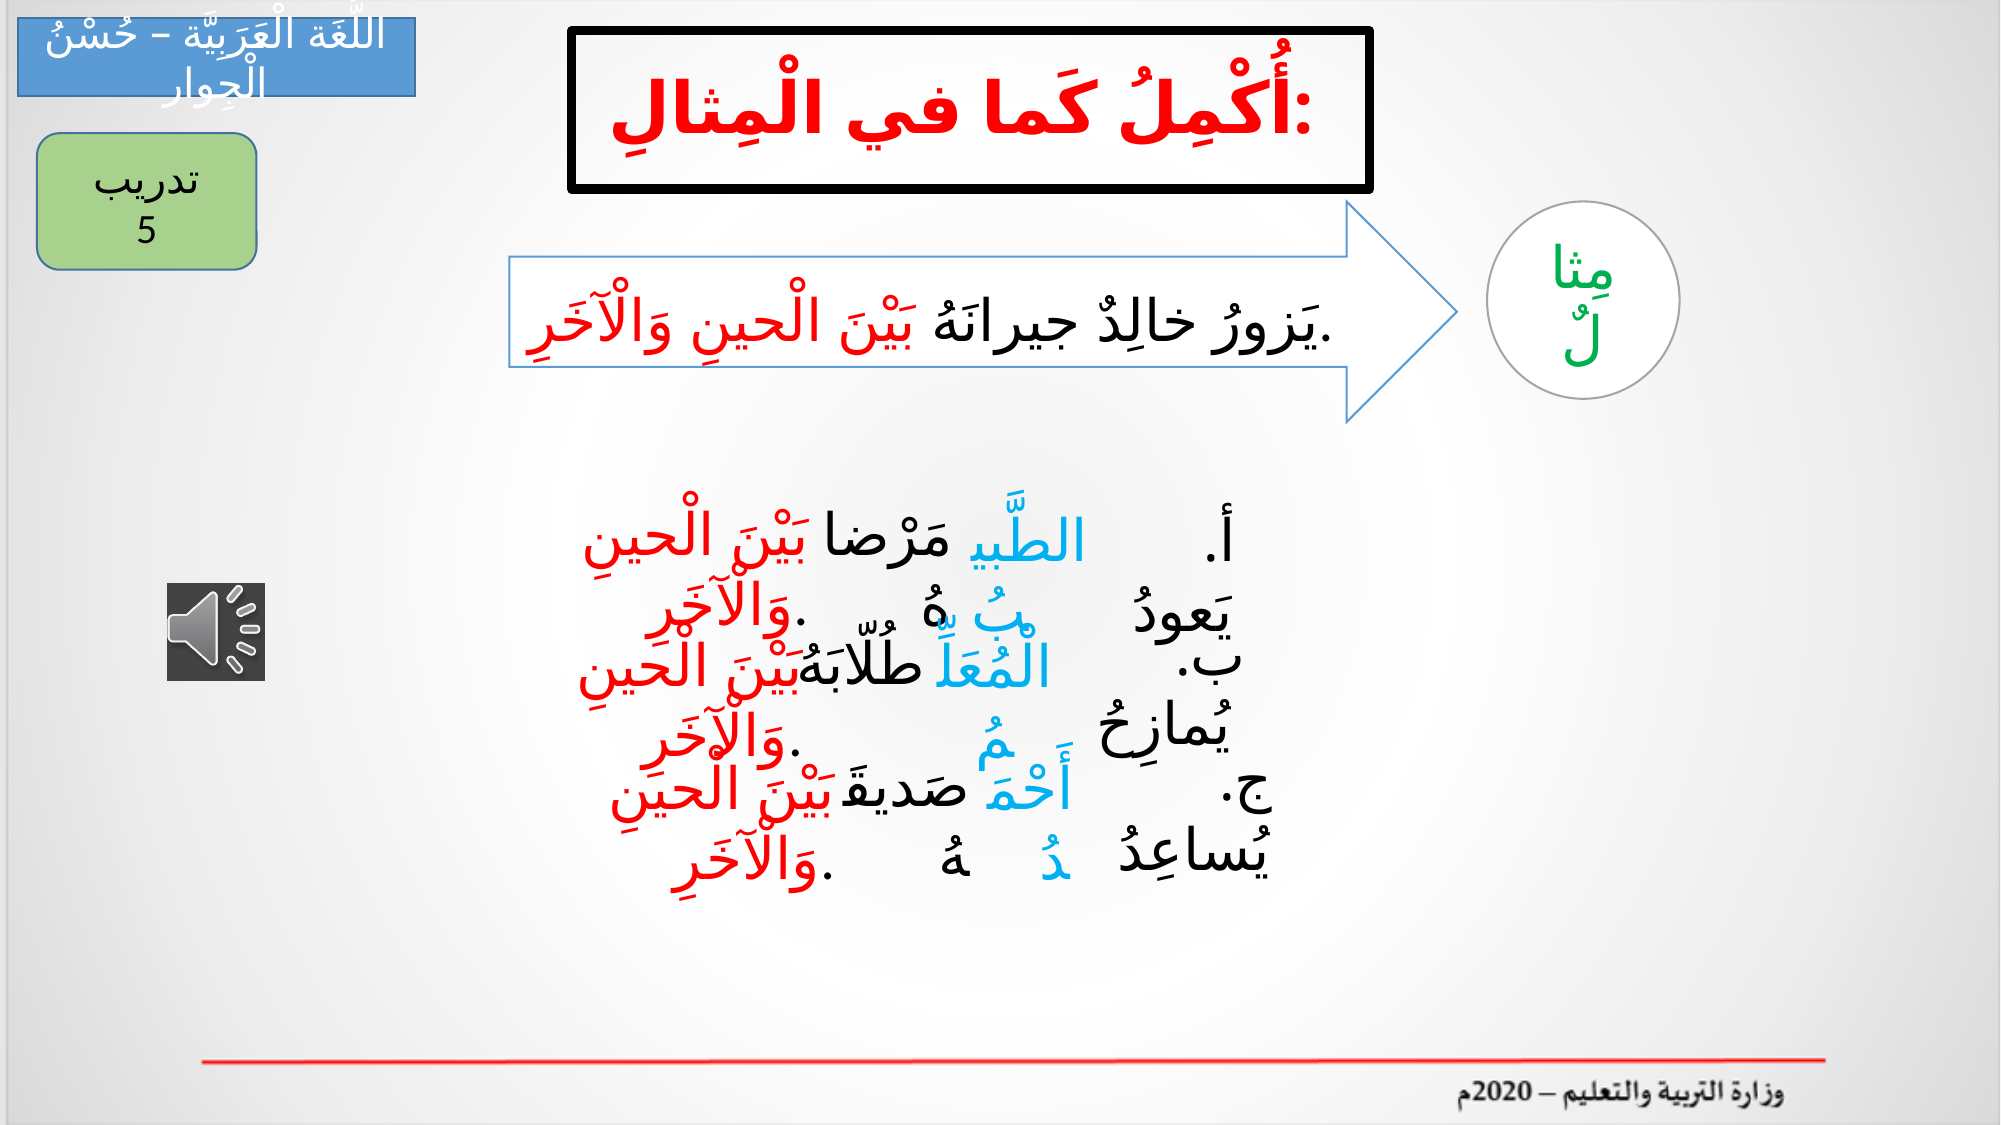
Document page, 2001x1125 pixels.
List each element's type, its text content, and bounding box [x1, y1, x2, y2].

text_box أُكْمِلُ كَما في الْمِثالِ: [571, 30, 1370, 190]
text_box صَديقَهُ [817, 741, 985, 896]
text_box الطَّبيبُ [968, 496, 1124, 651]
text_box ب. يُمازِحُ [1086, 609, 1261, 734]
text_box مَرْضاهُ [801, 489, 968, 621]
text_box بَيْنَ الْحينِ وَالْآخَرِ. [437, 489, 801, 620]
text_box ج. يُساعِدُ [1086, 734, 1288, 890]
text_box تدريب 5 [35, 132, 258, 271]
text_box بَيْنَ الْحينِ وَالْآخَرِ. [463, 775, 850, 899]
text_box بَيْنَ الْحينِ وَالْآخَرِ. [431, 620, 818, 775]
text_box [166, 582, 267, 683]
text_box الْمُعَلِّمُ [904, 621, 1086, 743]
text_box يَزورُ خالِدٌ جيرانَهُ بَيْنَ الْحينِ وَالْآخَرِ. [491, 275, 1370, 361]
text_box مِثالٌ [1486, 200, 1681, 400]
text_box أَحْمَدُ [963, 743, 1089, 899]
picture [0, 0, 2001, 1125]
text_box أ. يَعودُ [1124, 496, 1251, 609]
text_box اللُّغَة الْعَرَبِيَّة – حُسْنُ الْجِوار [17, 17, 416, 97]
text_box [508, 199, 1459, 425]
text_box طُلّابَهُ [772, 619, 940, 704]
